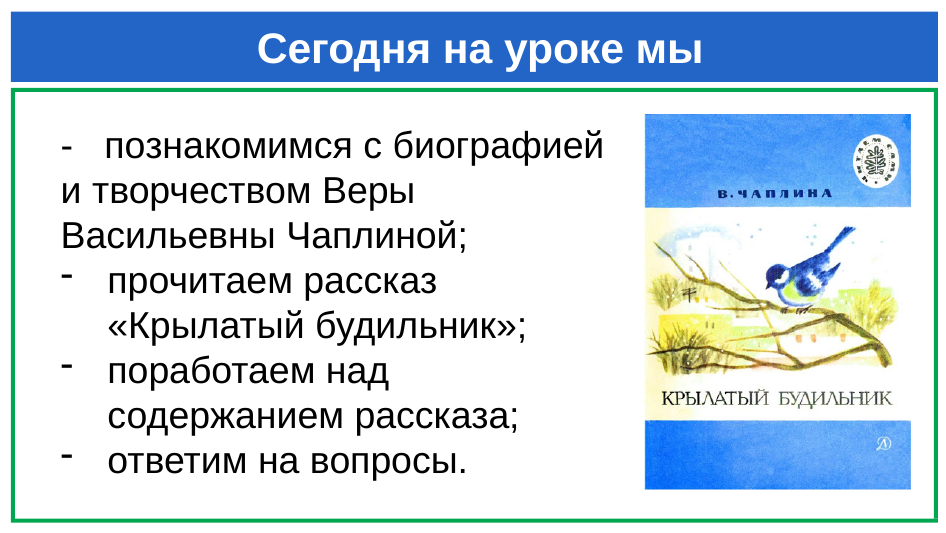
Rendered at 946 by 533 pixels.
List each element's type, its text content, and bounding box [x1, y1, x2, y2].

text_box - познакомимся с биографией и творчеством Веры Васильевны Чаплиной; прочитаем рассказ «Крылатый будильник»; поработаем над содержанием рассказа; ответим на вопросы. [45, 114, 640, 533]
picture [644, 113, 911, 490]
title Сегодня на уроке мы [48, 18, 911, 110]
